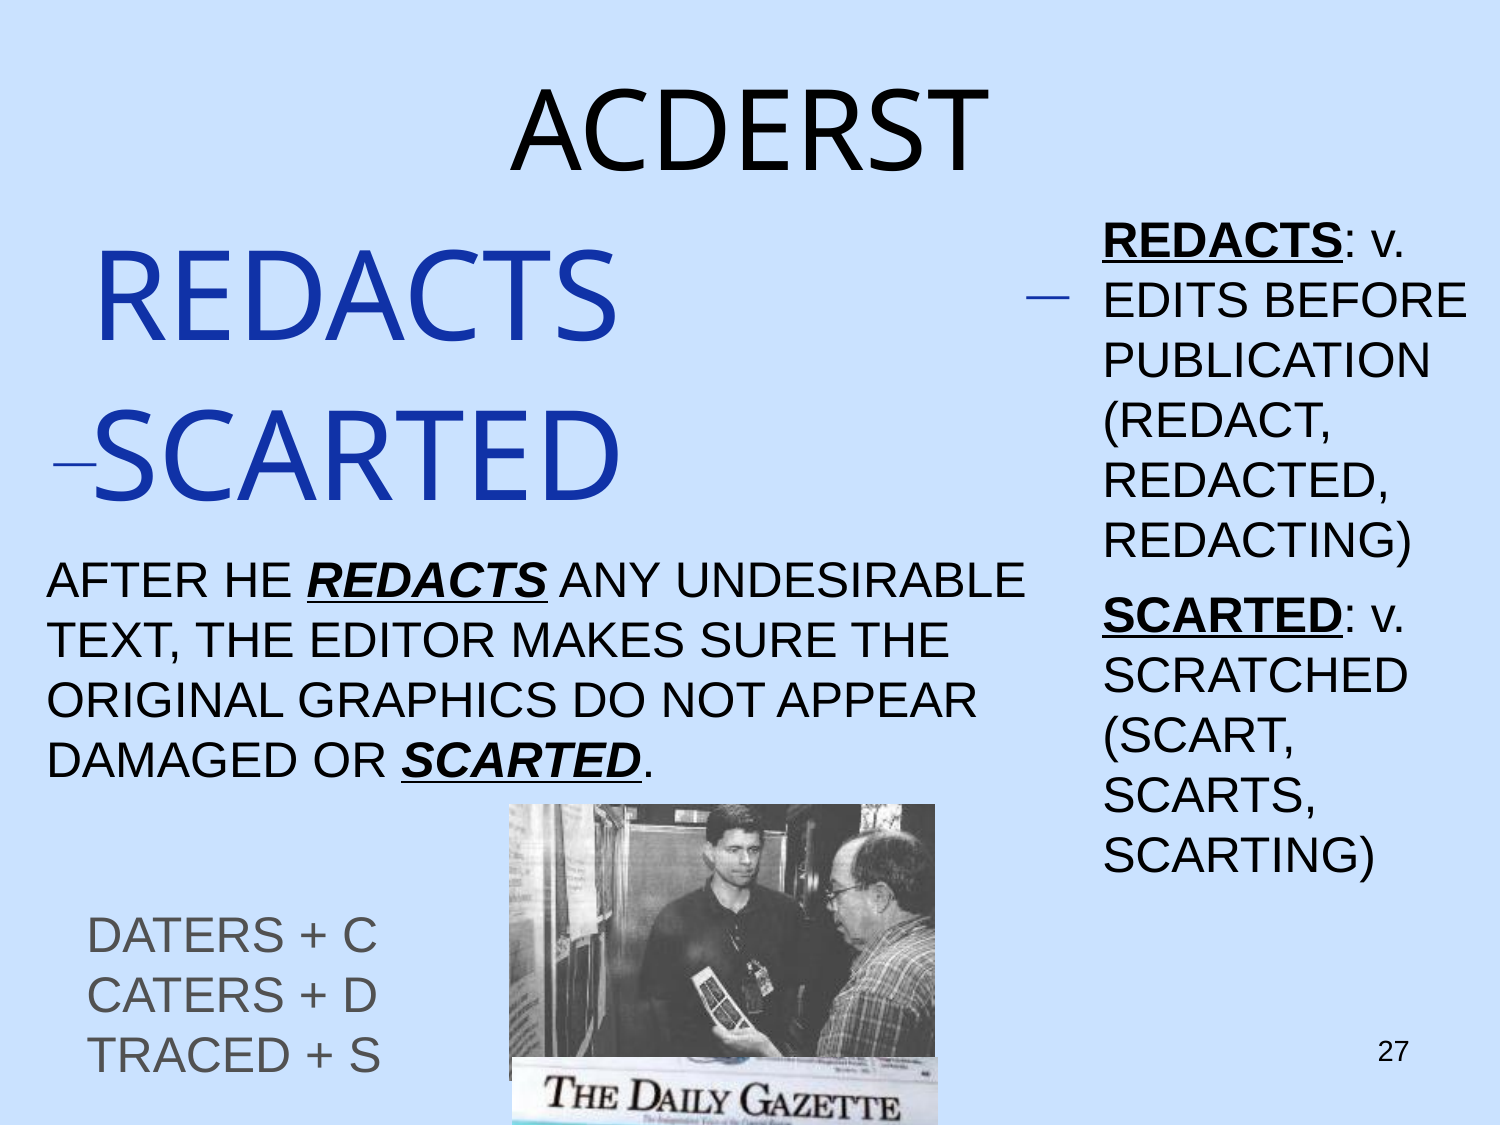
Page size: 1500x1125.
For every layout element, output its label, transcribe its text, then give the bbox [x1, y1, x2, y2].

text_box SCARTED: v. SCRATCHED (SCART, SCARTS, SCARTING) [1087, 574, 1500, 890]
text_box REDACTS: v. EDITS BEFORE PUBLICATION (REDACT, REDACTED, REDACTING) [1087, 199, 1500, 574]
picture [512, 1056, 938, 1125]
title ACDERST [75, 12, 1425, 224]
text_box AFTER HE REDACTS ANY UNDESIRABLE TEXT, THE EDITOR MAKES SURE THE ORIGINAL GRAPHICS DO NOT APPEAR DAMAGED OR SCARTED. [31, 540, 1057, 796]
list REDACTS SCARTED [75, 224, 1087, 588]
text_box _ [1012, 207, 1238, 313]
text_box DATERS + C CATERS + D TRACED + S [71, 894, 460, 1090]
text_box _ [40, 374, 266, 480]
slide_number 27 [1074, 1024, 1425, 1103]
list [508, 804, 935, 1059]
